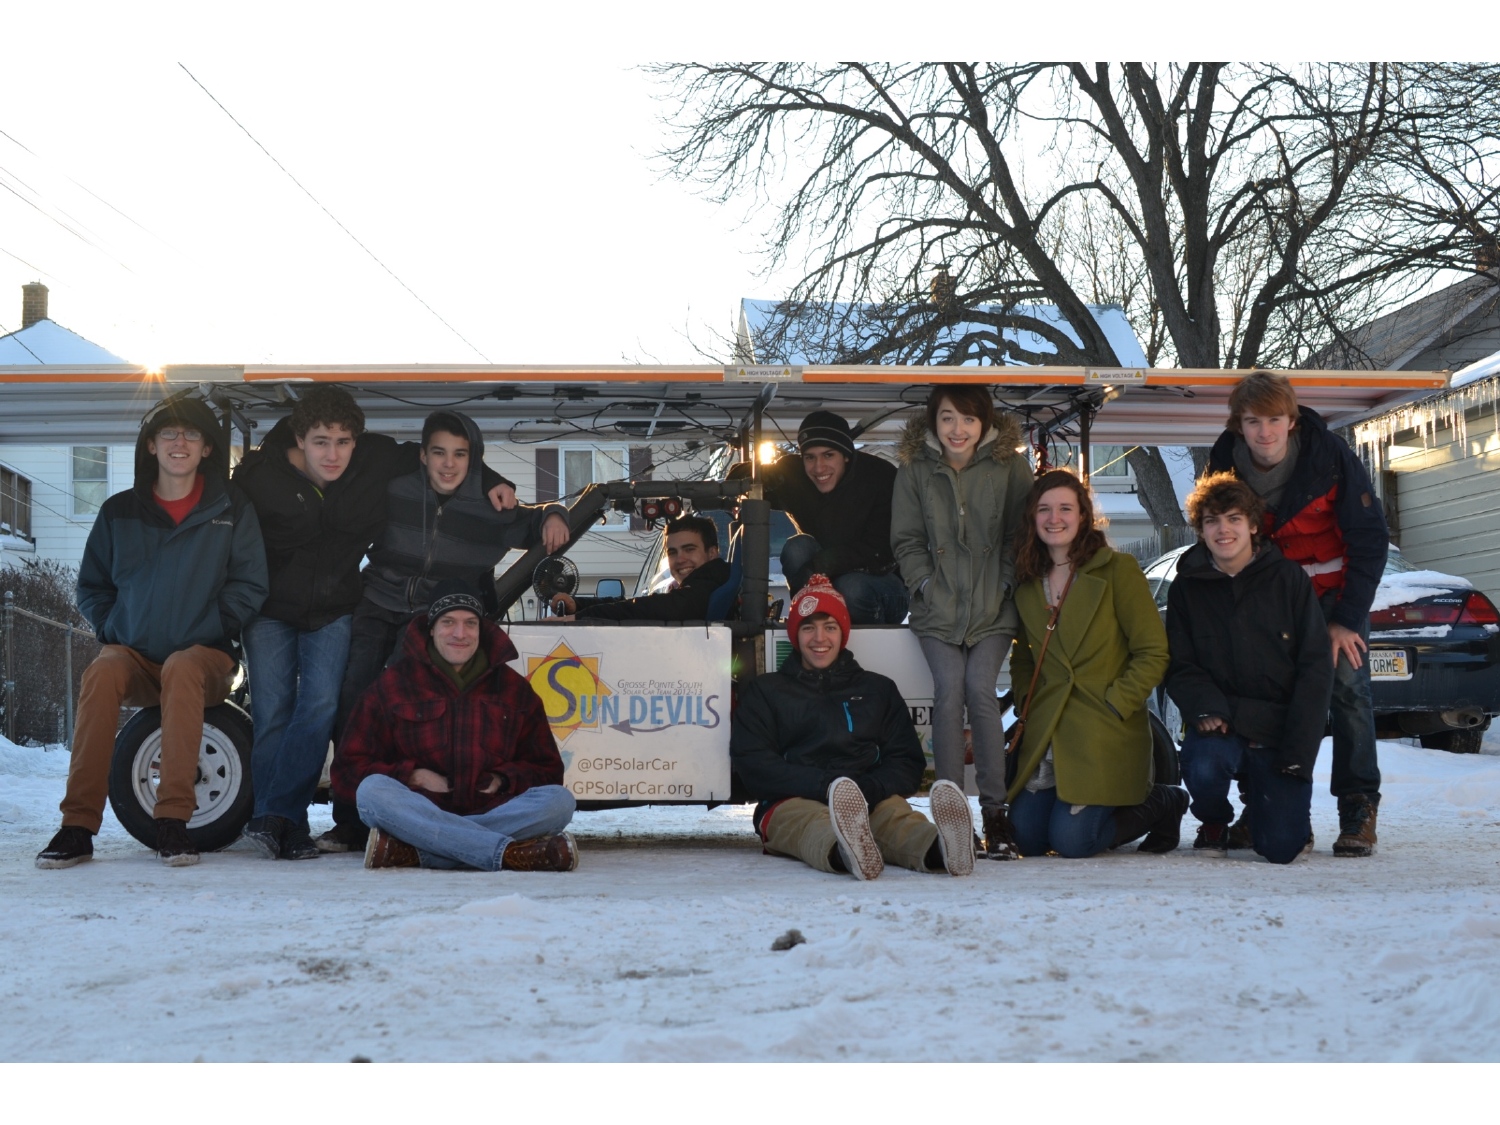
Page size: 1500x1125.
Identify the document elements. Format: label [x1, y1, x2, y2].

picture [0, 62, 1500, 1063]
